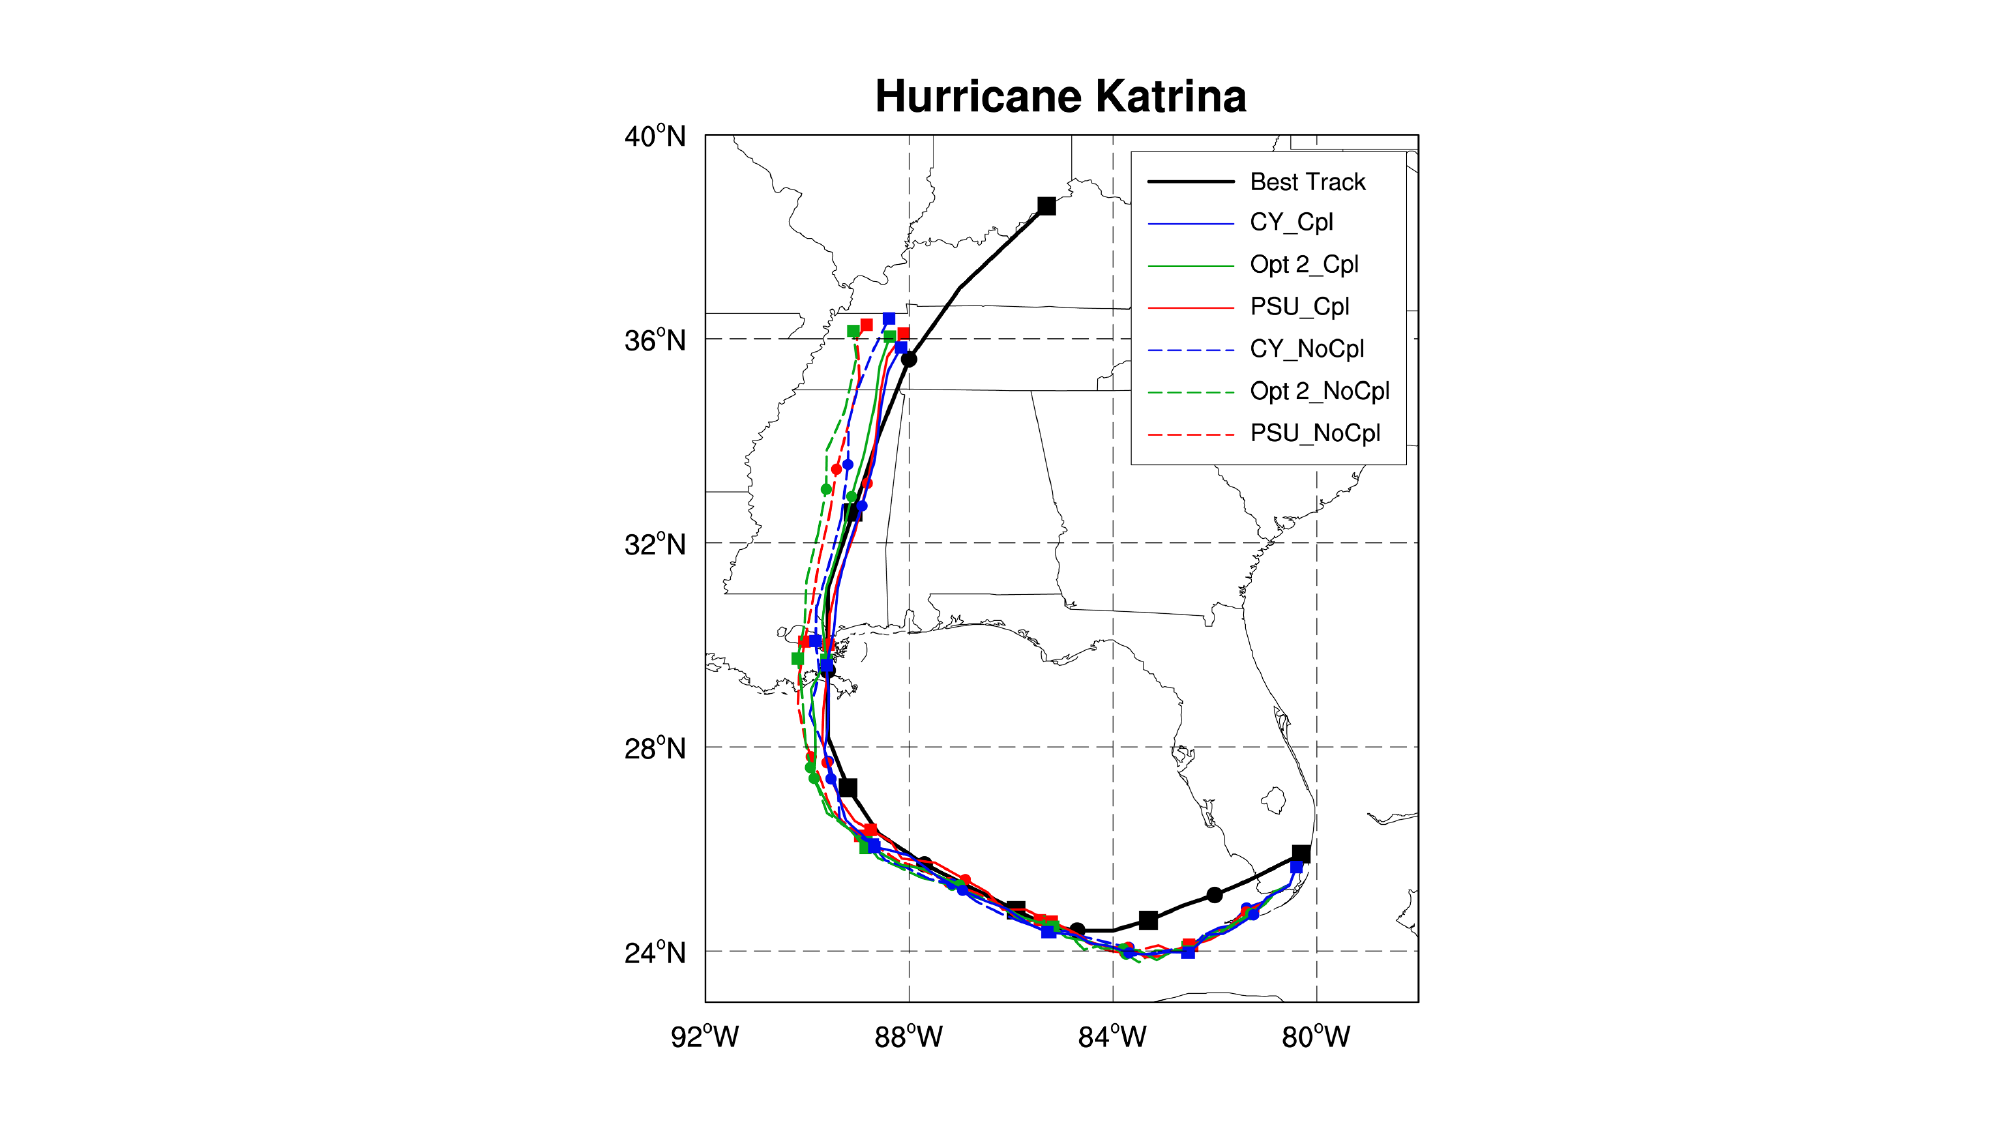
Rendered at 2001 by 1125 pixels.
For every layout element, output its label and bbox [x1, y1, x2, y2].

picture [594, 44, 1478, 1089]
